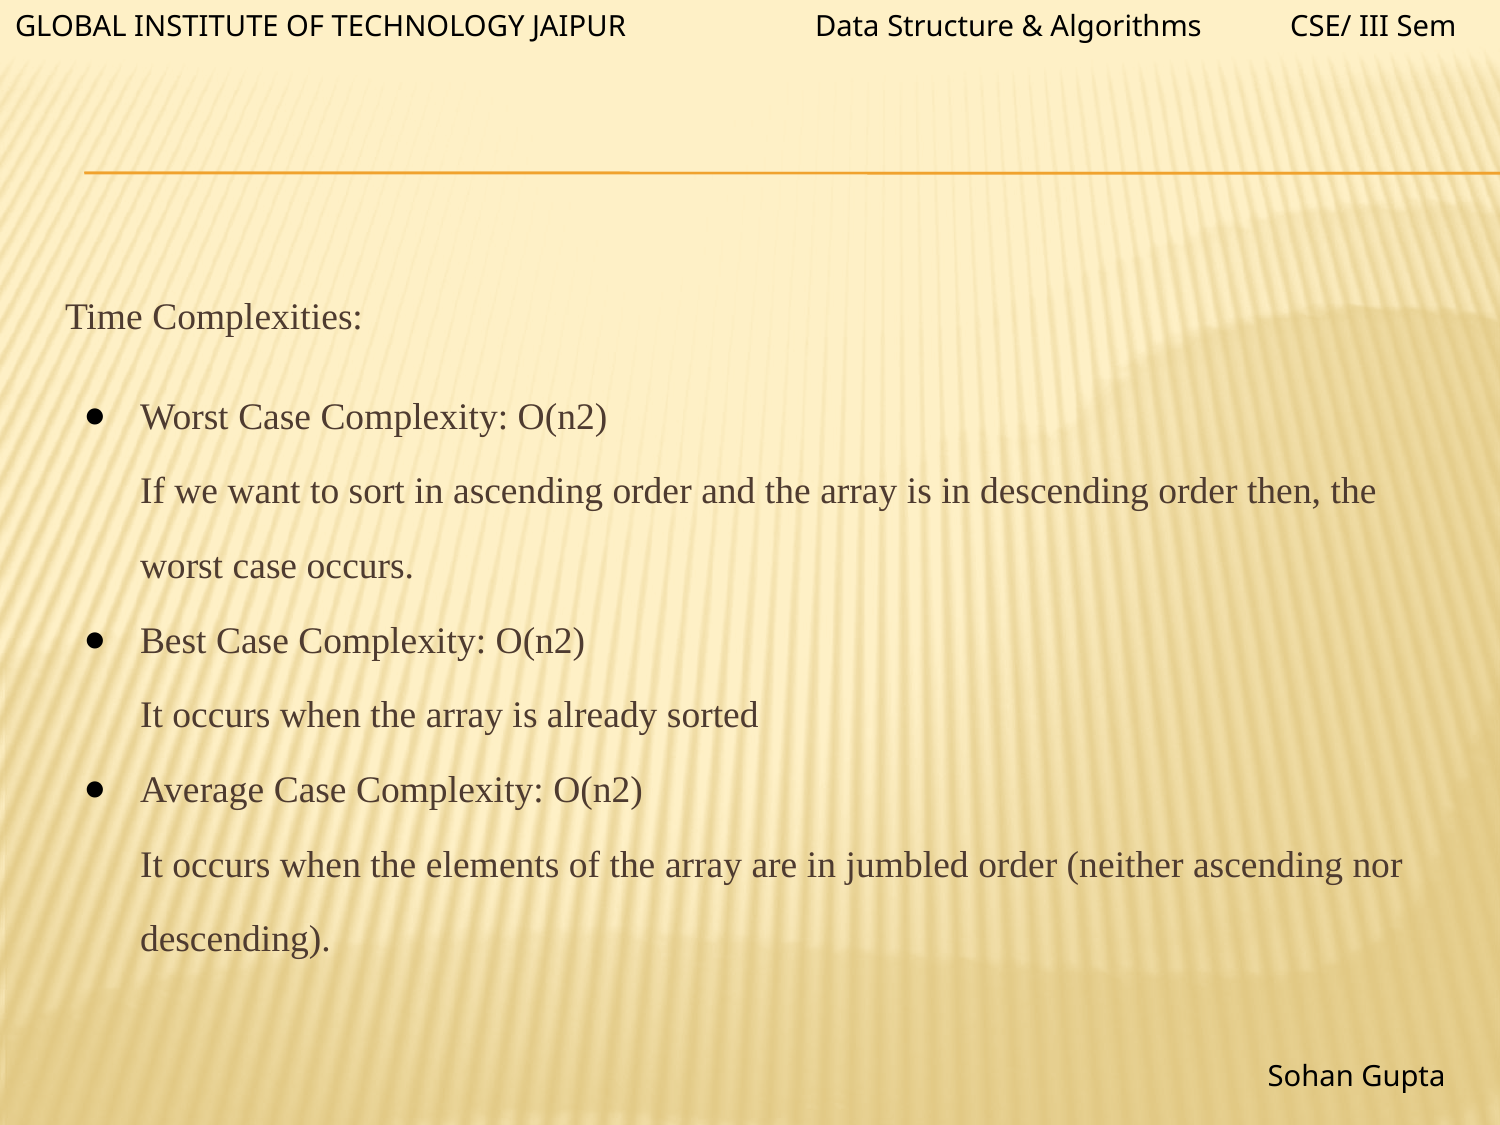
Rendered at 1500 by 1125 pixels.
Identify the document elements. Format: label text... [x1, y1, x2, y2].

picture [0, 51, 1500, 1125]
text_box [0, 0, 1500, 51]
text_box Sohan Gupta [1252, 1050, 1500, 1101]
list Time Complexities: Worst Case Complexity: O(n2) If we want to sort in ascending order and the array is in descending order then, the worst case occurs. Best Case Complexity: O(n2) It occurs when the array is already sorted Average Case Complexity: O(n2) It occurs when the elements of the array are in jumbled order (neither ascending nor descending). [50, 254, 1475, 998]
